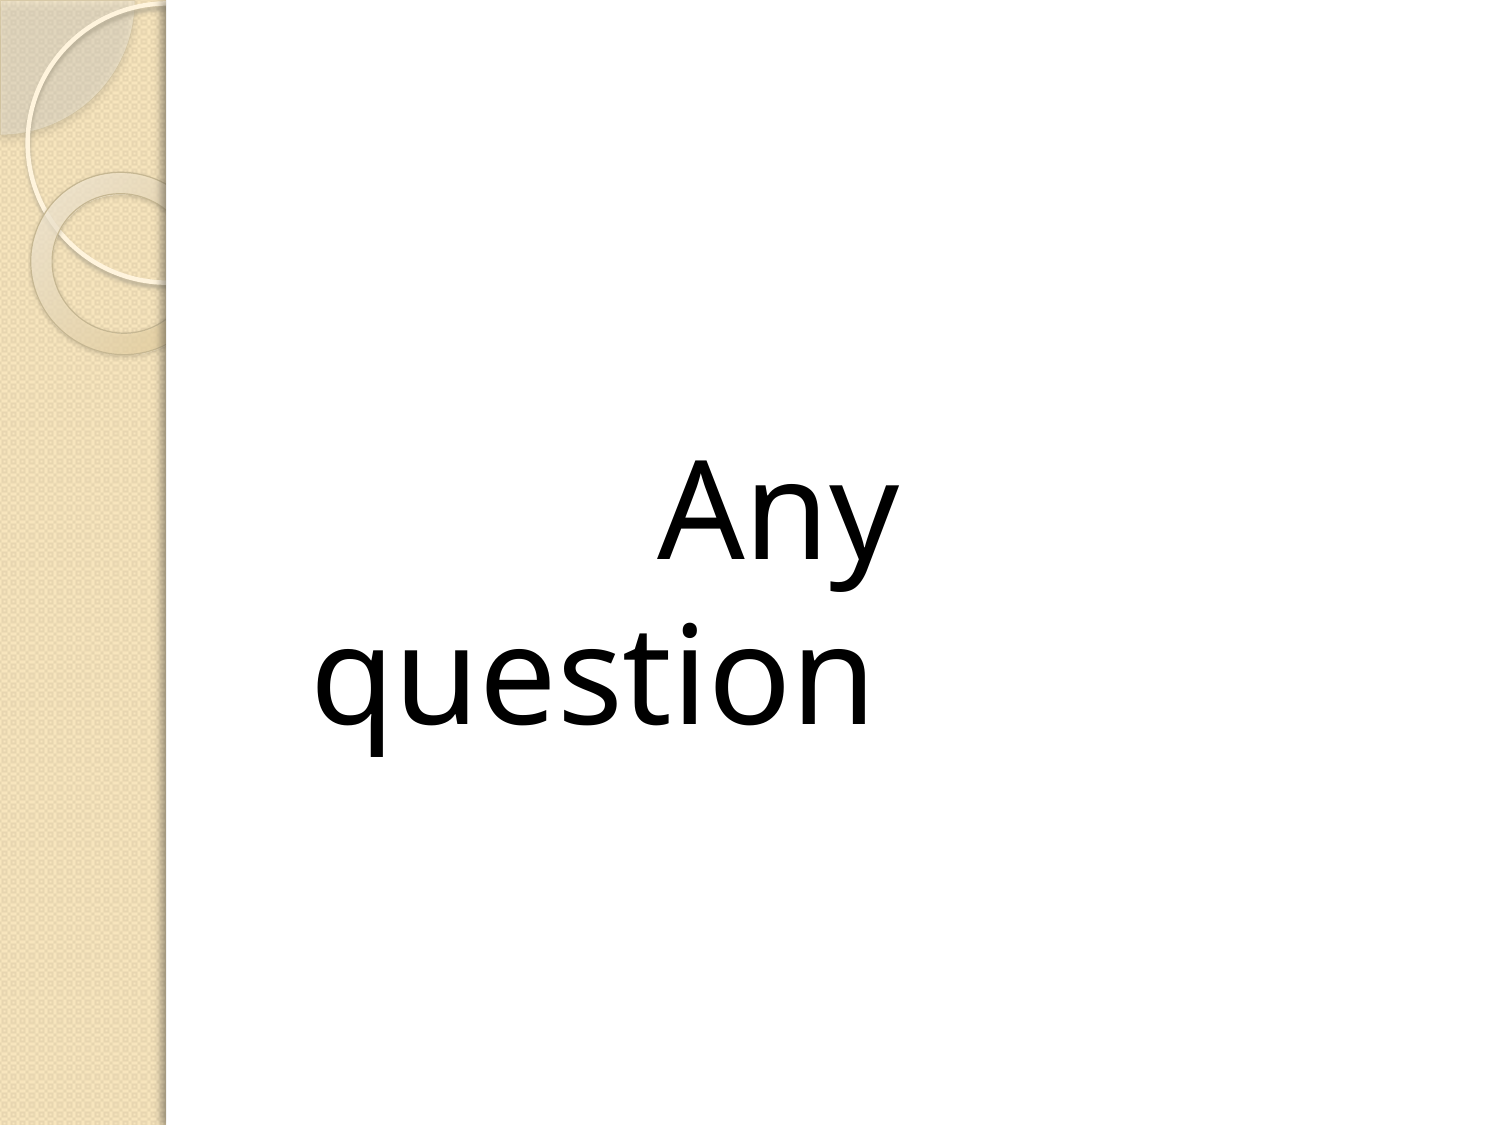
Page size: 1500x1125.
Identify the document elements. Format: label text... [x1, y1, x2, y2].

list Any question [235, 237, 1466, 1025]
